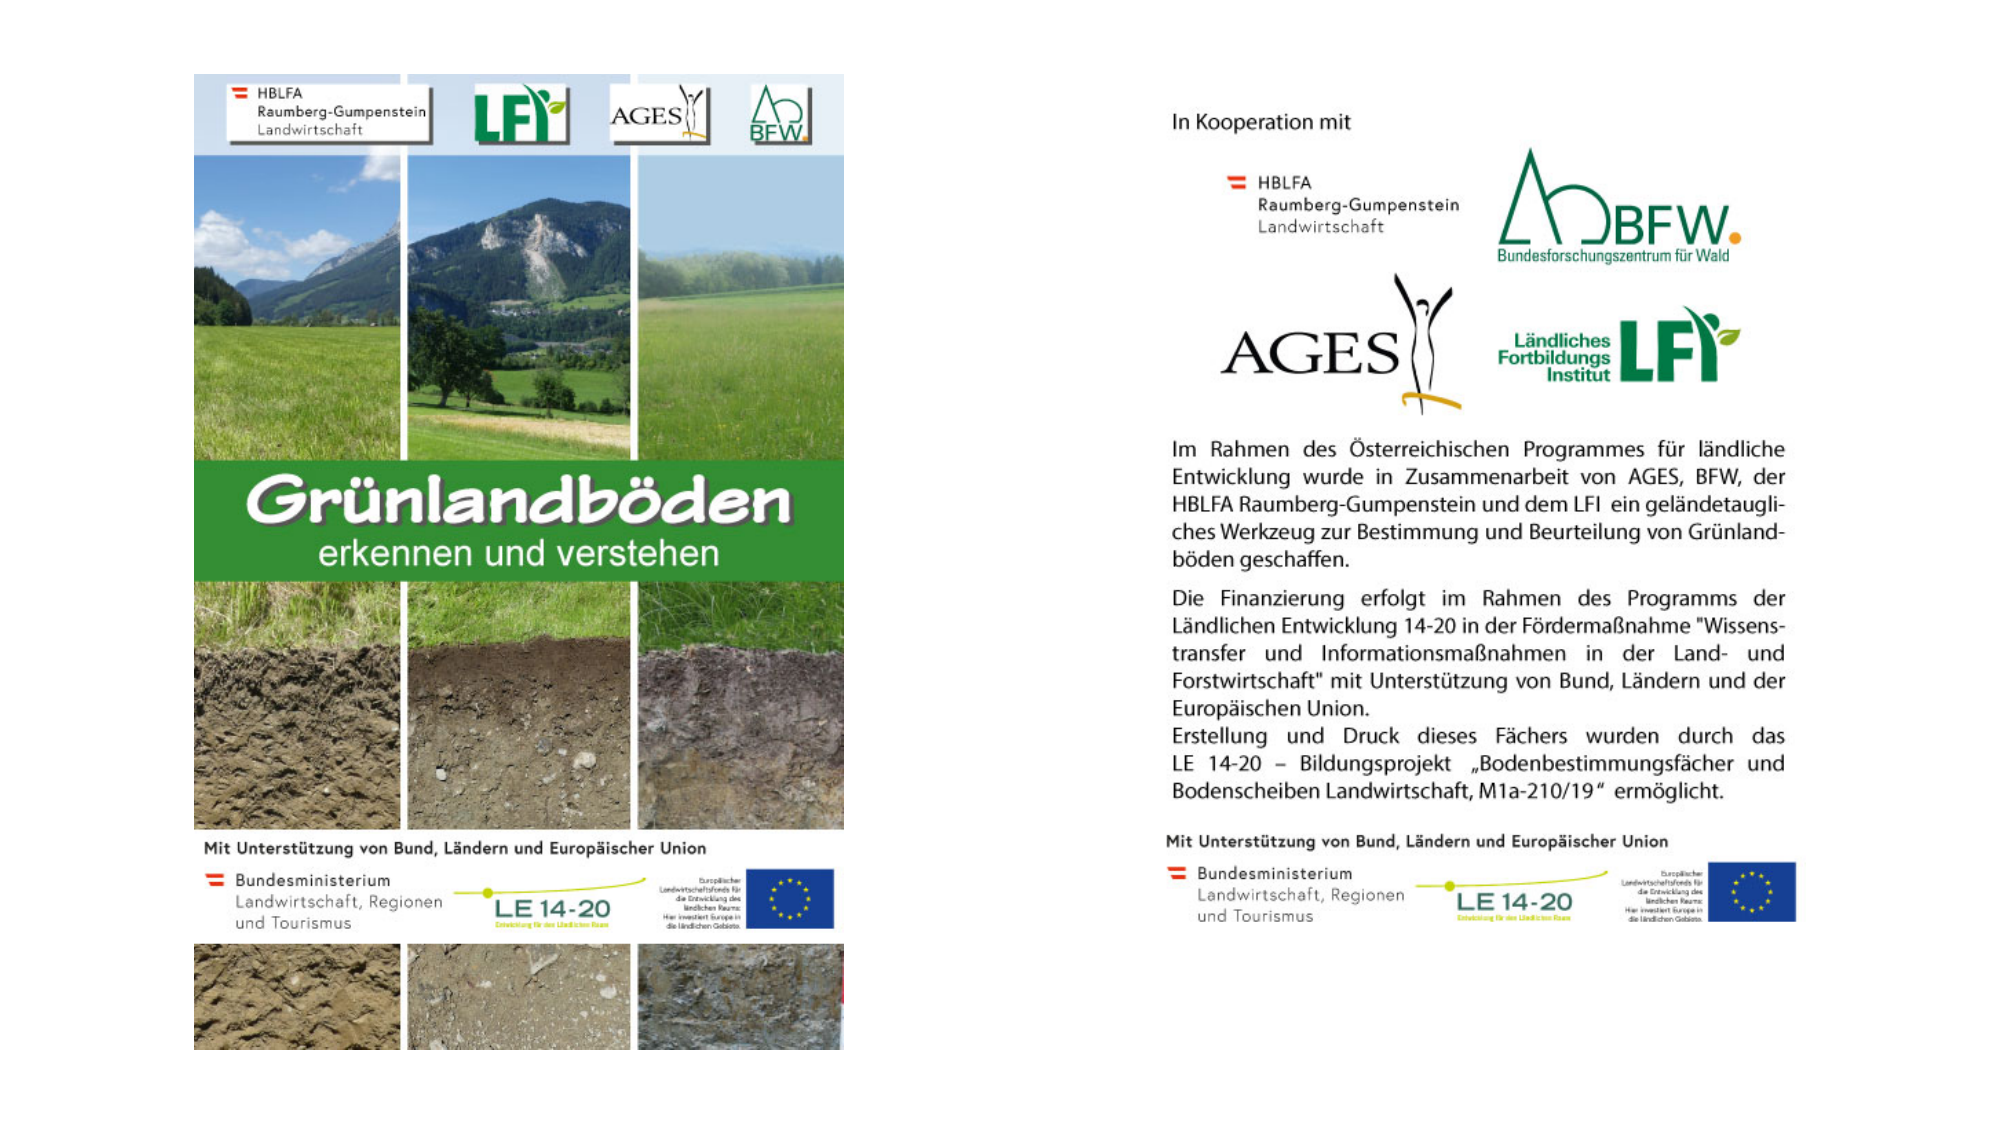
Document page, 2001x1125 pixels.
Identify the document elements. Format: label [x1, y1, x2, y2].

picture [194, 74, 844, 1050]
picture [1156, 74, 1806, 1050]
